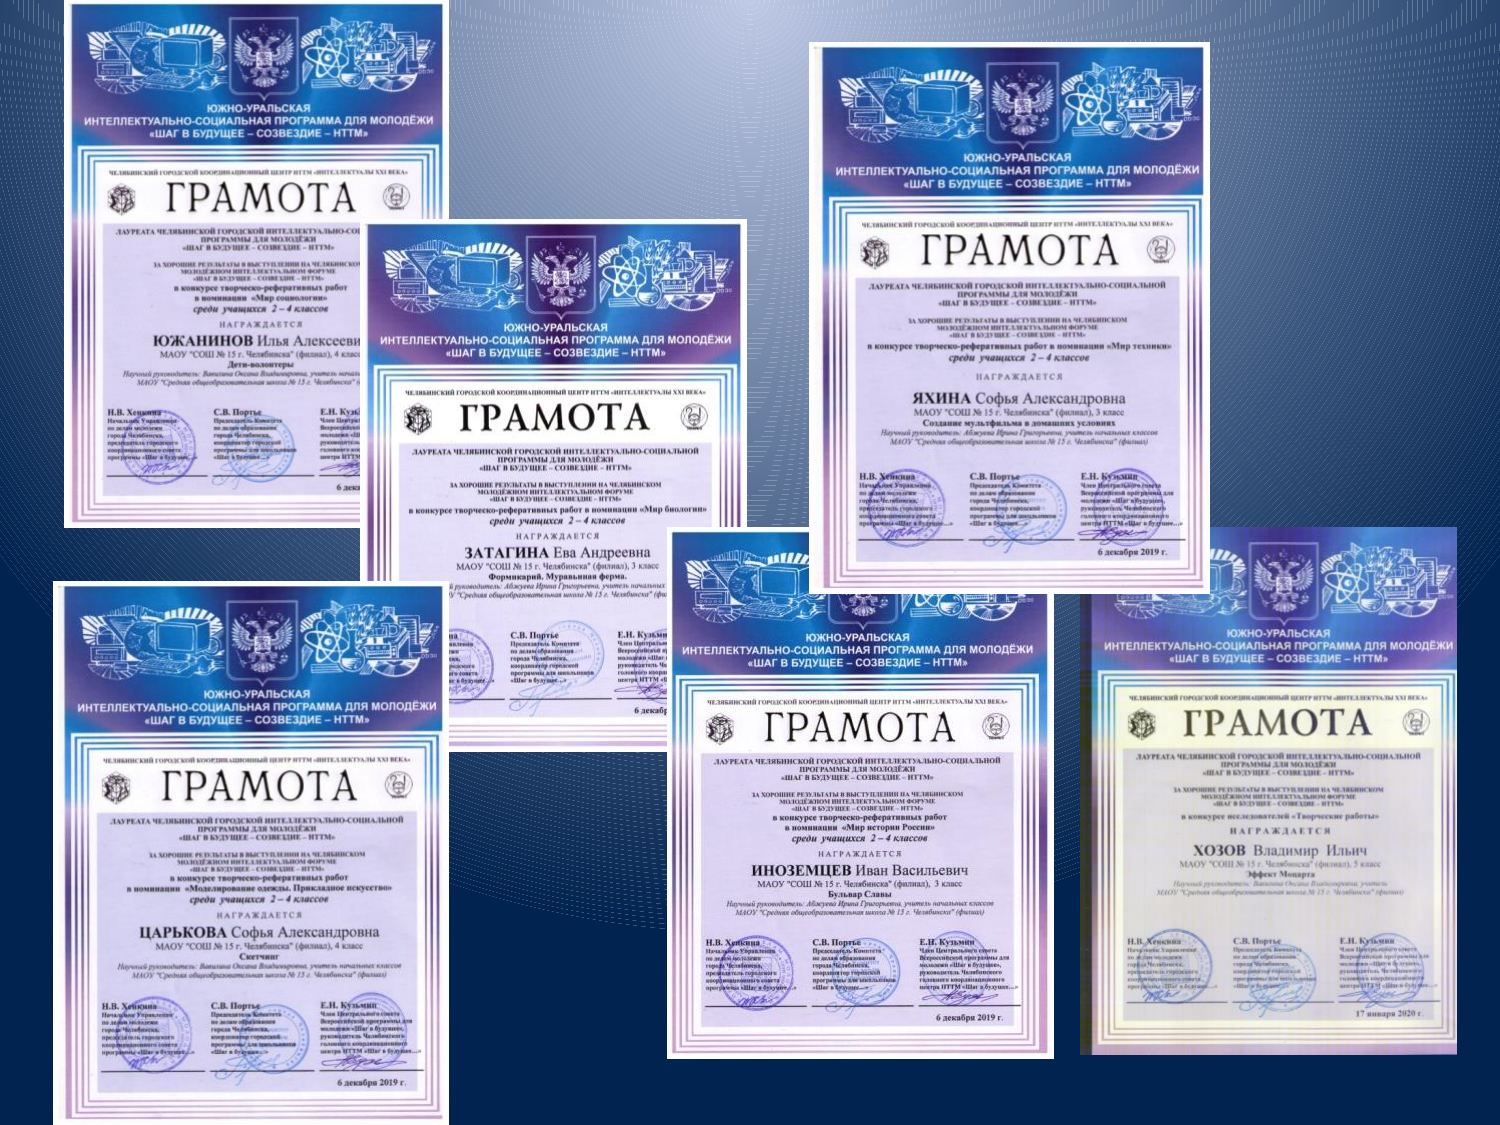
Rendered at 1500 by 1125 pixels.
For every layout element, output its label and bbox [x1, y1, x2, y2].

picture [52, 42, 1457, 1125]
list [64, 0, 449, 528]
